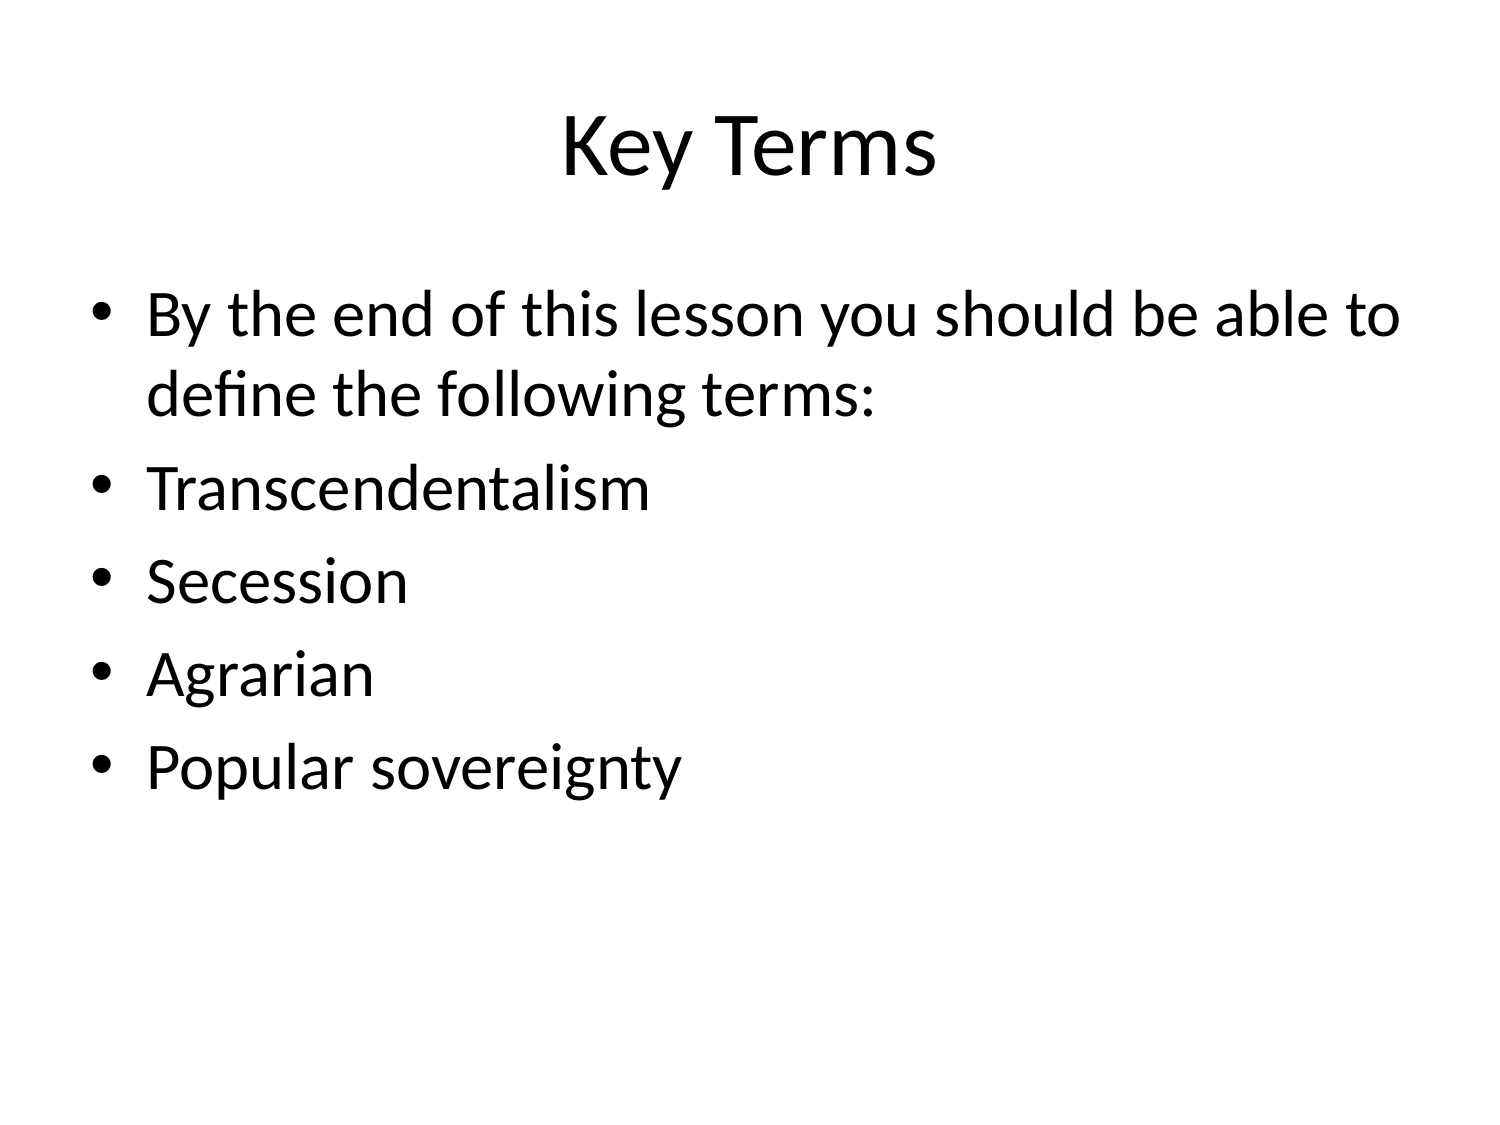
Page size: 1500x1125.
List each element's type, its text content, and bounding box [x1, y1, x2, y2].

title Key Terms [75, 45, 1425, 233]
list By the end of this lesson you should be able to define the following terms: Transcendentalism Secession Agrarian Popular sovereignty [75, 262, 1425, 1005]
